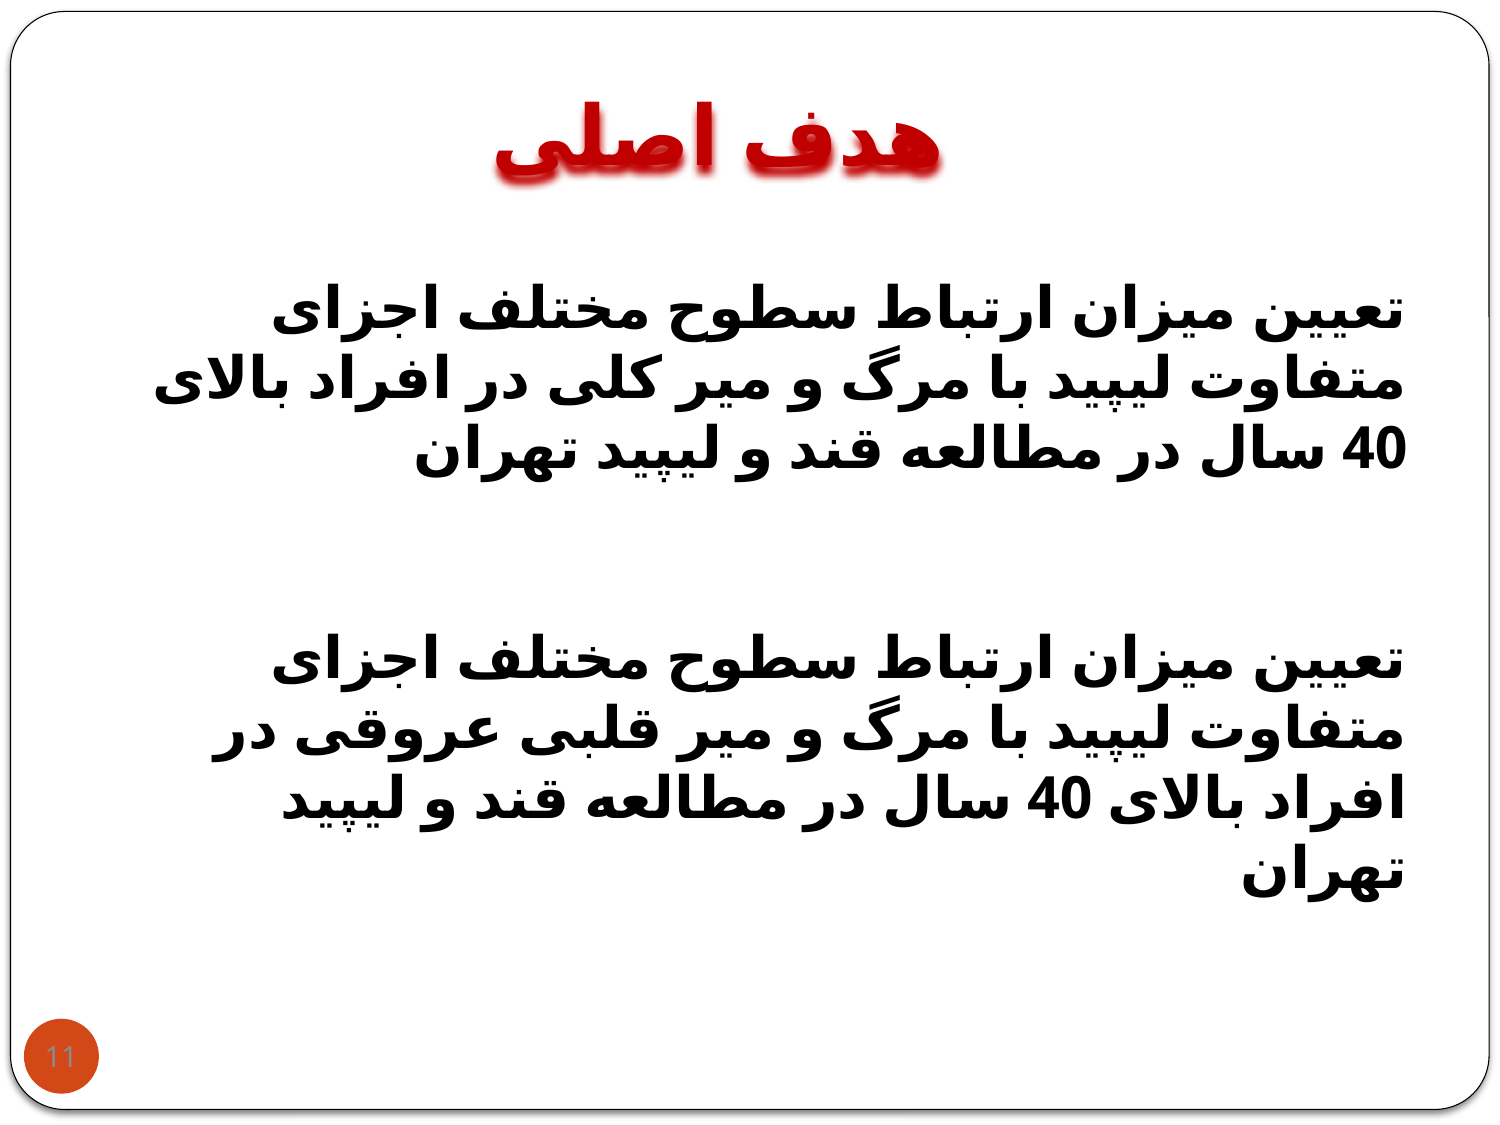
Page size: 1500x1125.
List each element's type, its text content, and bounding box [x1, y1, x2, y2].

slide_number 11 [23, 1018, 99, 1094]
text_box هدف اصلی [222, 75, 1238, 200]
text_box تعیین میزان ارتباط سطوح مختلف اجزای متفاوت لیپید با مرگ و میر کلی در افراد بالای 40 سال در مطالعه قند و لیپید تهران تعیین میزان ارتباط سطوح مختلف اجزای متفاوت لیپید با مرگ و میر قلبی عروقی در افراد بالای 40 سال در مطالعه قند و لیپید تهران [112, 262, 1422, 908]
